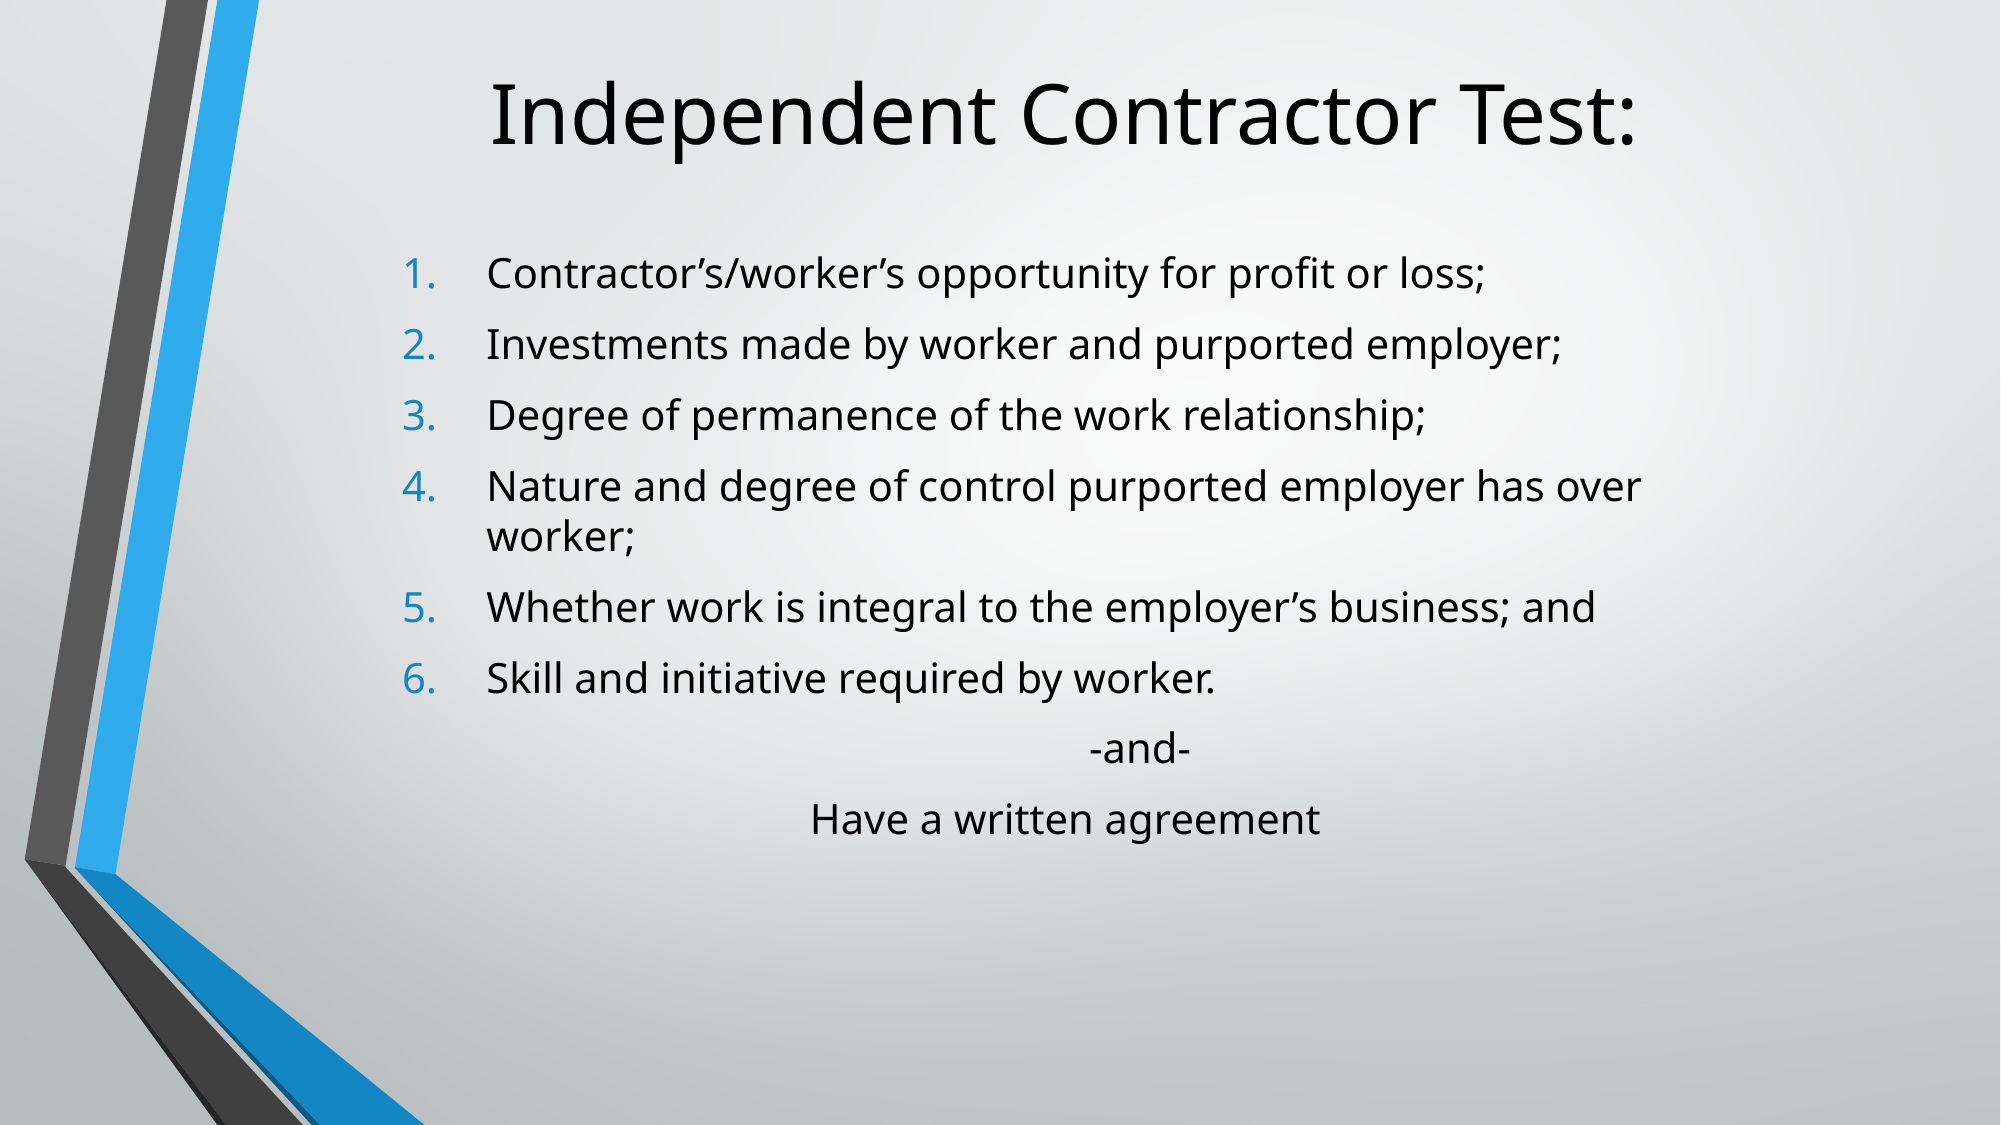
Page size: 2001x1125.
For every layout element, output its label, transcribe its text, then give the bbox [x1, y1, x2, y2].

list Contractor’s/worker’s opportunity for profit or loss; Investments made by worker and purported employer; Degree of permanence of the work relationship; Nature and degree of control purported employer has over worker; Whether work is integral to the employer’s business; and Skill and initiative required by worker. -and- Have a written agreement [386, 239, 1744, 896]
title Independent Contractor Test: [243, 17, 1887, 305]
